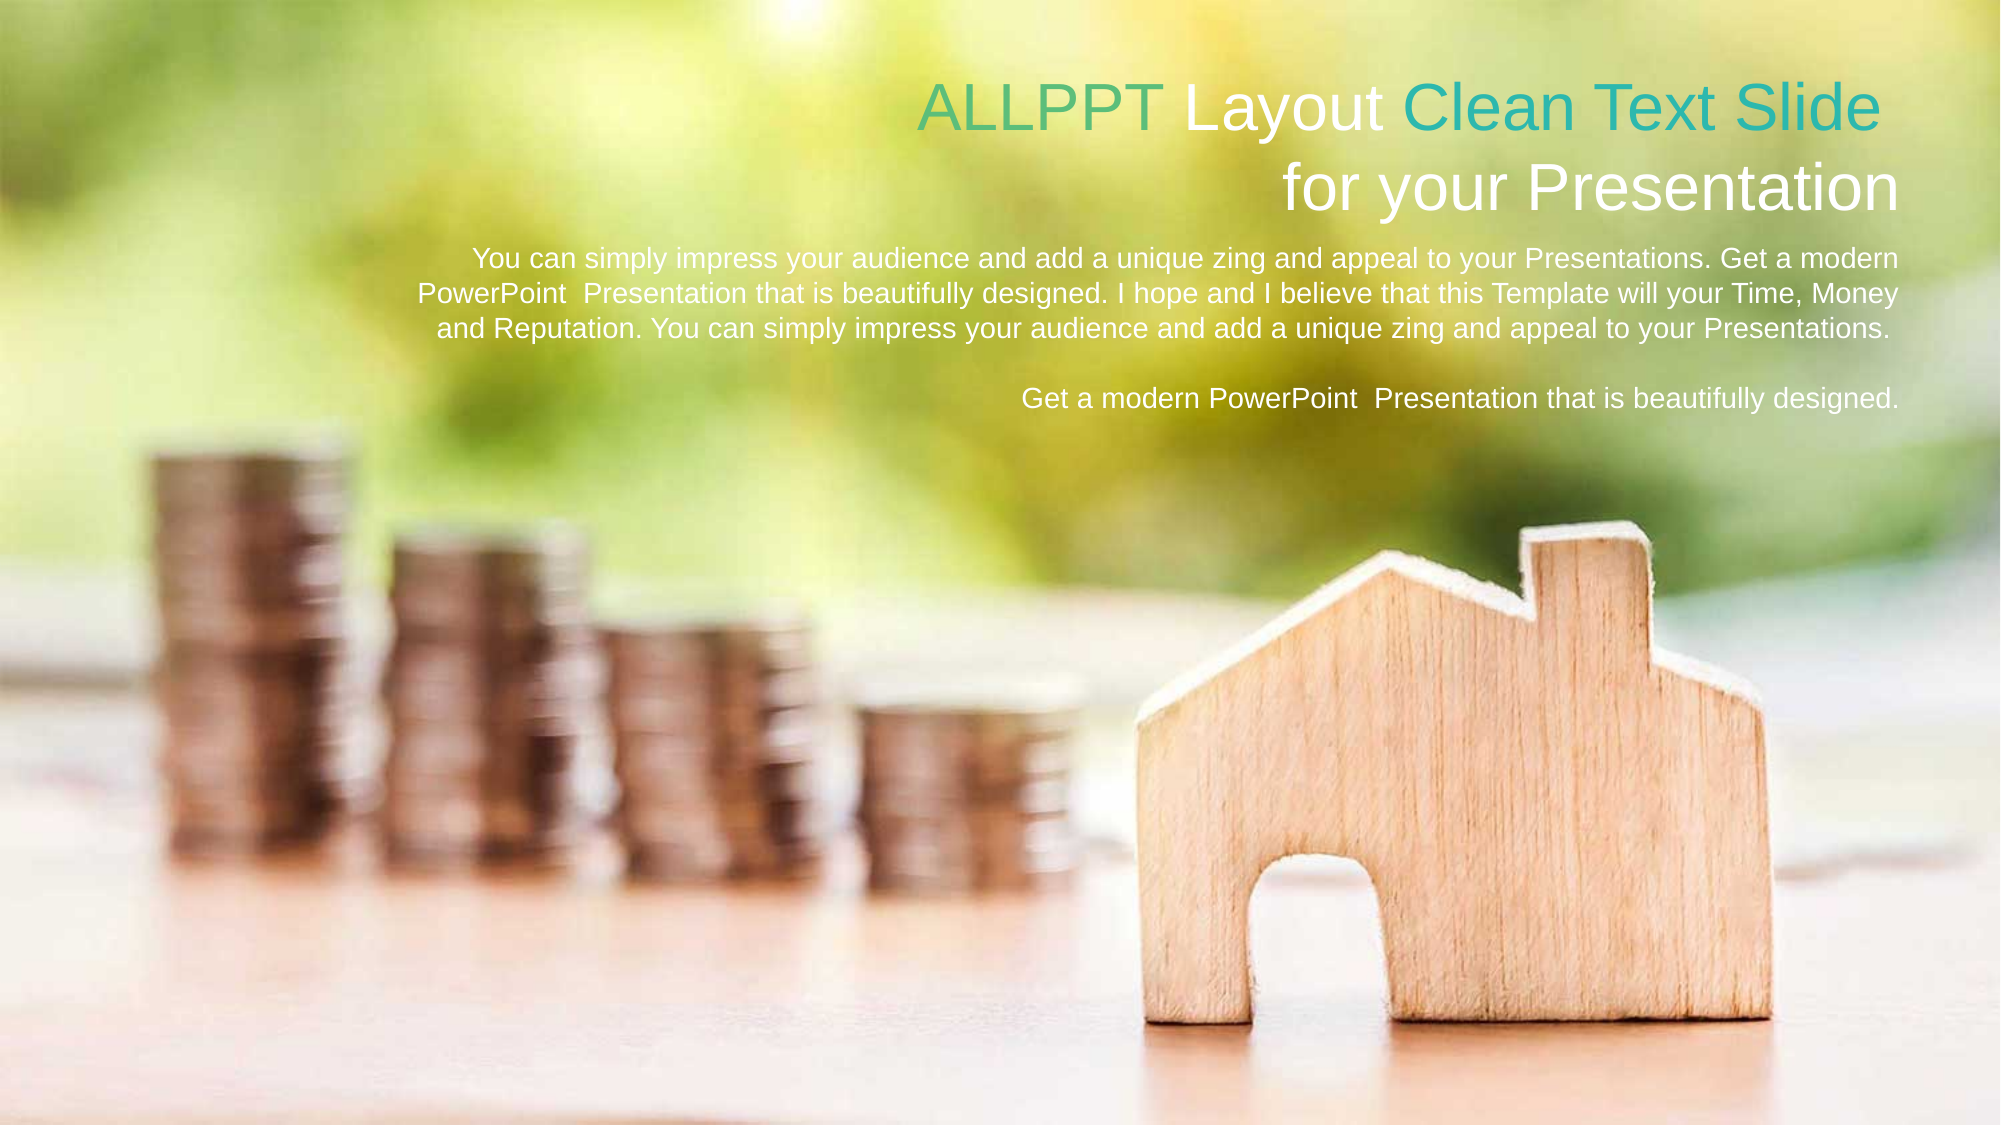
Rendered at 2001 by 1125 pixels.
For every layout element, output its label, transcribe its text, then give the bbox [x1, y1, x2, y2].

text_box ALLPPT Layout Clean Text Slide for your Presentation [589, 56, 1916, 232]
picture [0, 0, 2001, 1125]
text_box You can simply impress your audience and add a unique zing and appeal to your Presentations. Get a modern PowerPoint Presentation that is beautifully designed. I hope and I believe that this Template will your Time, Money and Reputation. You can simply impress your audience and add a unique zing and appeal to your Presentations. Get a modern PowerPoint Presentation that is beautifully designed. [389, 232, 1916, 422]
